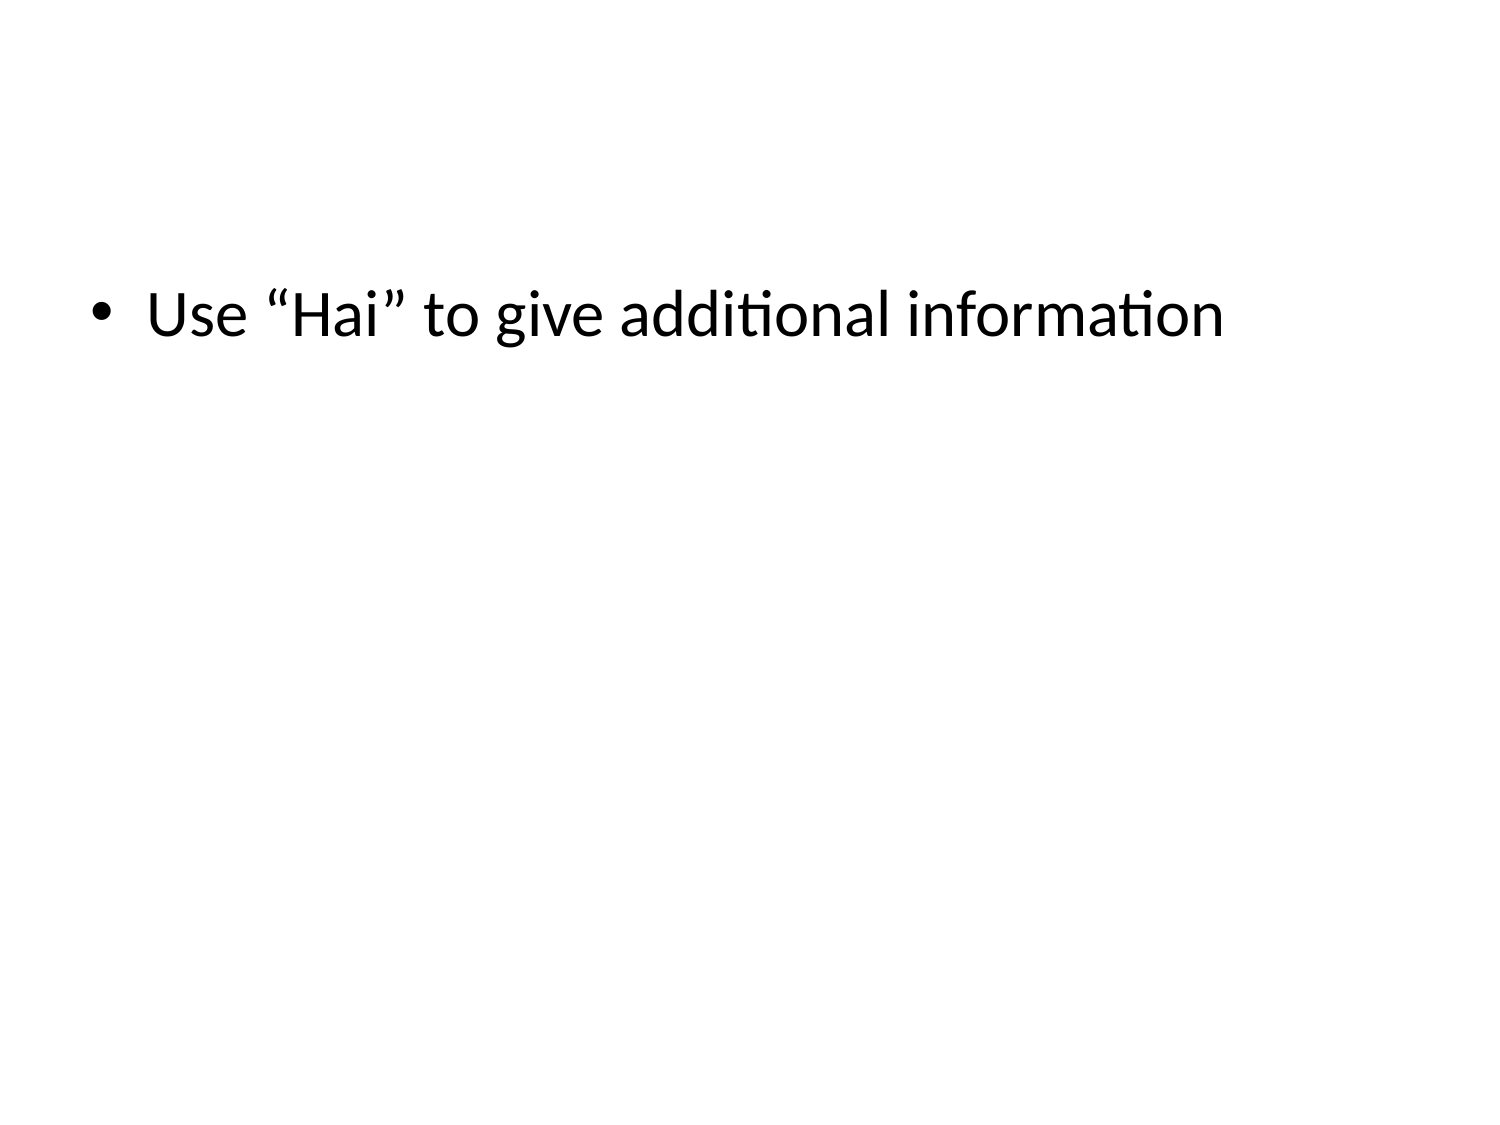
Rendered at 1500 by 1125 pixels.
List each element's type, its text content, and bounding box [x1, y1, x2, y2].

list Use “Hai” to give additional information [75, 262, 1425, 1005]
